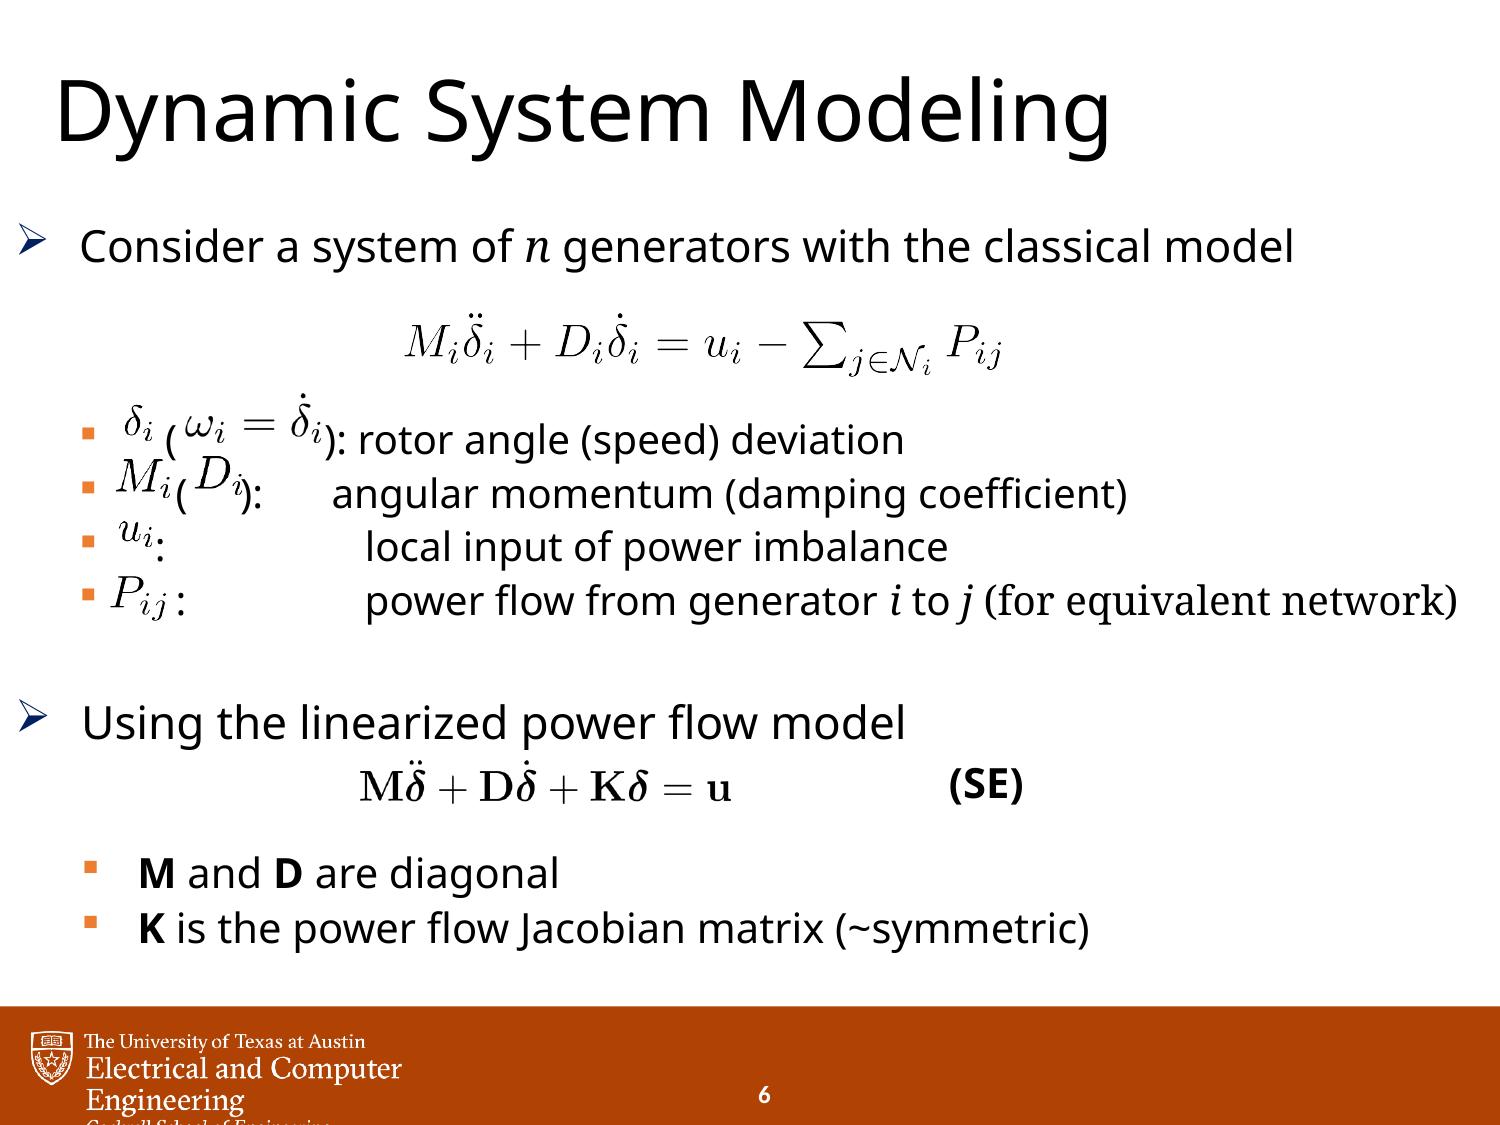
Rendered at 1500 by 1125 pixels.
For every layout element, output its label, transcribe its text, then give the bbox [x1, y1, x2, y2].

picture [404, 313, 1001, 377]
picture [194, 456, 242, 495]
picture [110, 576, 166, 621]
picture [115, 459, 170, 498]
picture [185, 393, 321, 443]
list Consider a system of n generators with the classical model ( ): rotor angle (speed) deviation ( ): angular momentum (damping coefficient) : local input of power imbalance : power flow from generator i to j (for equivalent network) [0, 216, 1481, 641]
text_box Using the linearized power flow model M and D are diagonal K is the power flow Jacobian matrix (~symmetric) [0, 692, 1500, 1040]
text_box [360, 749, 1042, 815]
slide_number 6 [595, 1063, 934, 1124]
picture [118, 521, 152, 547]
title Dynamic System Modeling [0, 59, 1500, 168]
picture [124, 404, 152, 441]
